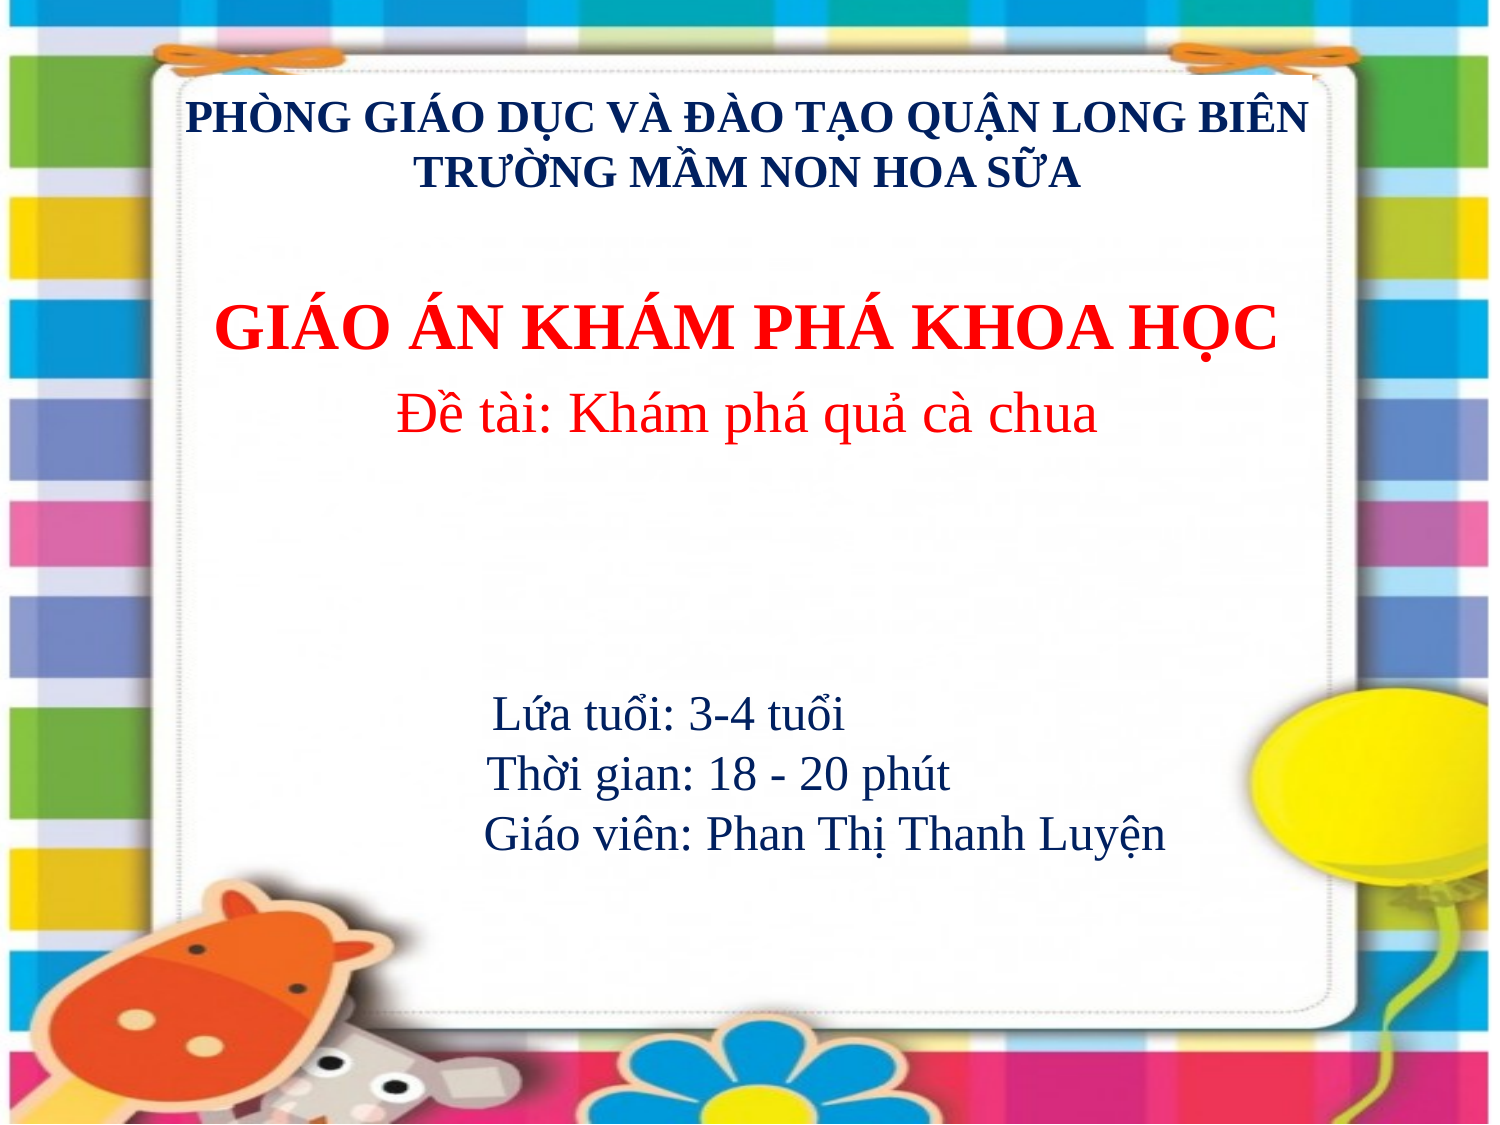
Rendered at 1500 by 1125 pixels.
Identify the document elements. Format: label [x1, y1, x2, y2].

text_box [0, 0, 1496, 1124]
